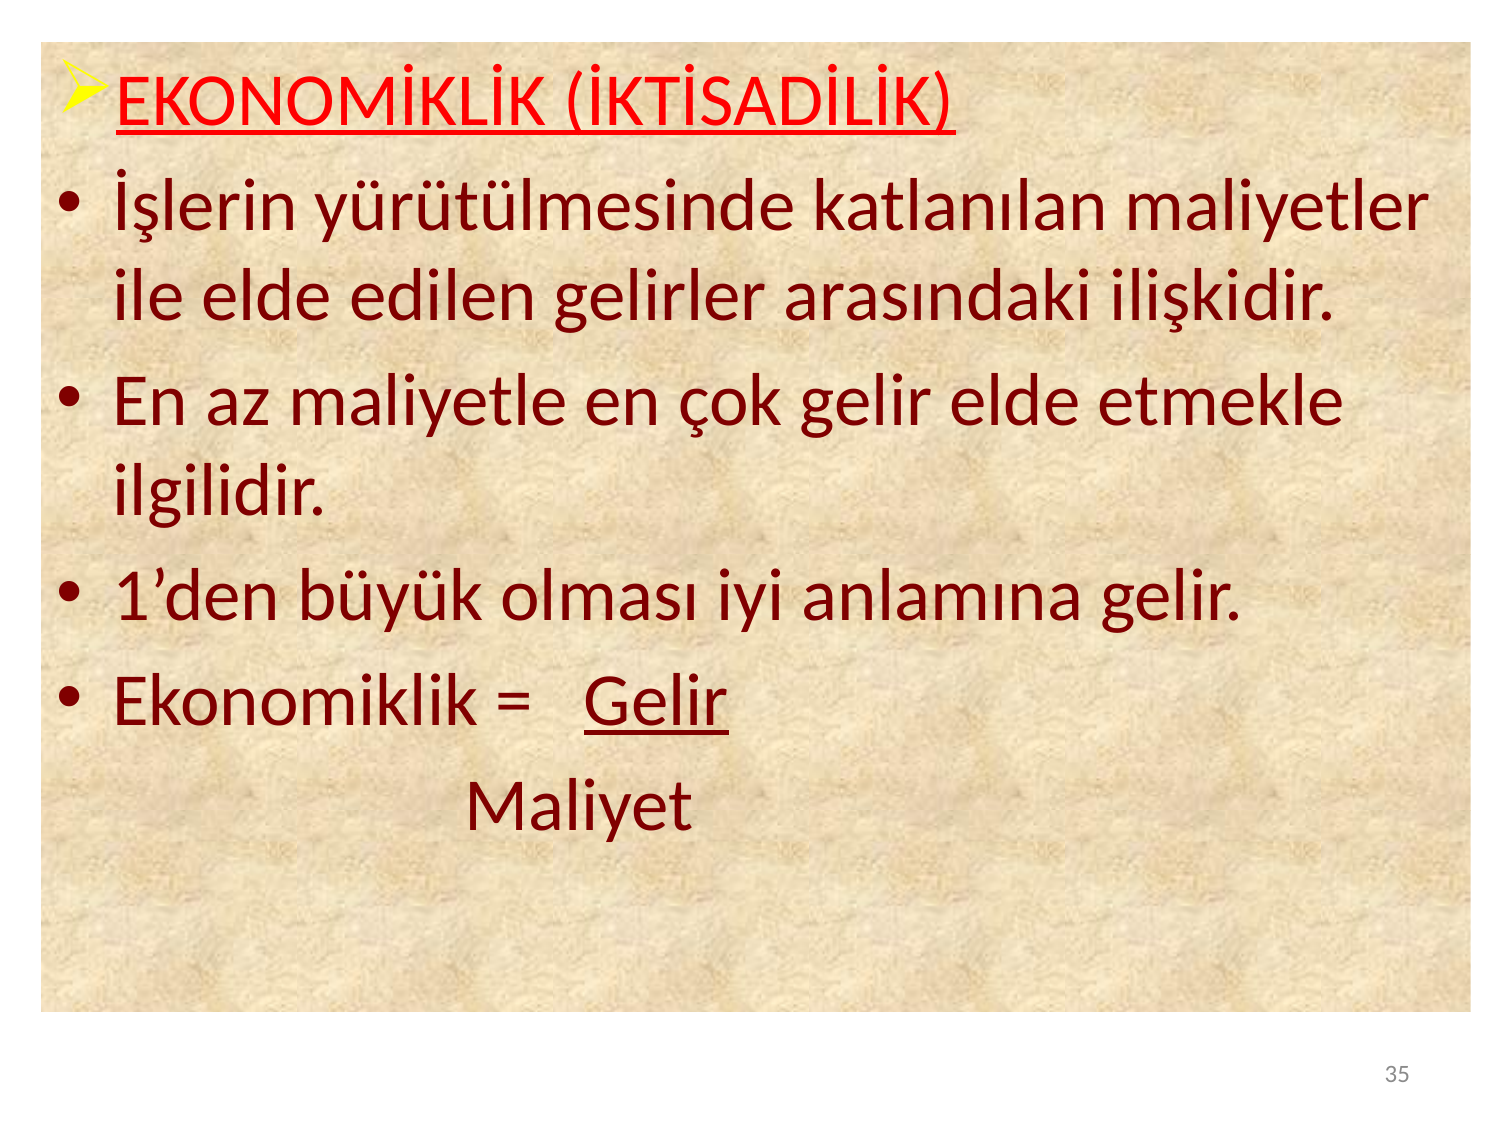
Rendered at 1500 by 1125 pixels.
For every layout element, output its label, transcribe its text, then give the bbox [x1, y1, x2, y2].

list EKONOMİKLİK (İKTİSADİLİK) İşlerin yürütülmesinde katlanılan maliyetler ile elde edilen gelirler arasındaki ilişkidir. En az maliyetle en çok gelir elde etmekle ilgilidir. 1’den büyük olması iyi anlamına gelir. Ekonomiklik = Gelir Maliyet [41, 42, 1471, 1012]
slide_number 35 [1074, 1042, 1425, 1103]
